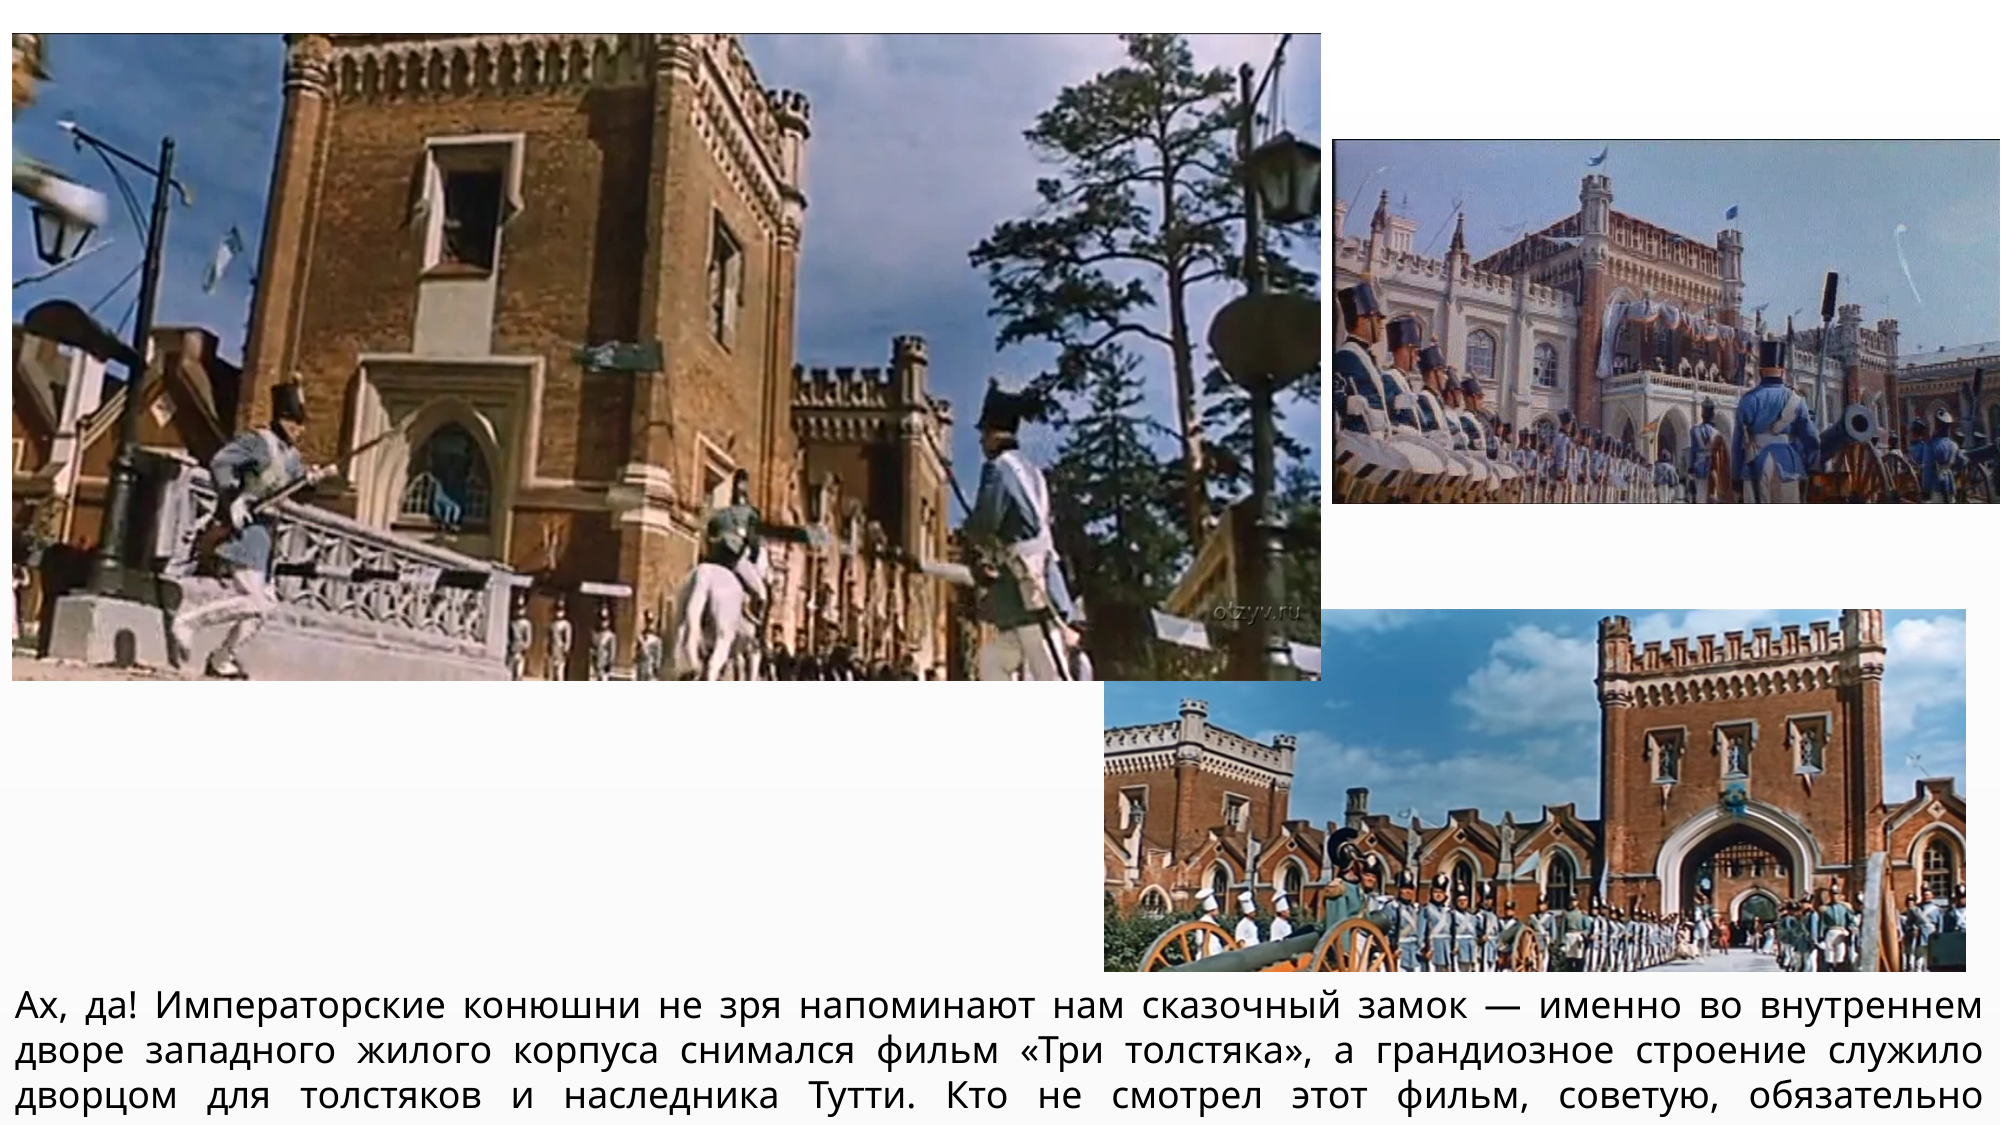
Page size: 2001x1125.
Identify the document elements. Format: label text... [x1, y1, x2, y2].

picture [1331, 139, 2000, 504]
text_box Ах, да! Императорские конюшни не зря напоминают нам сказочный замок — именно во внутреннем дворе западного жилого корпуса снимался фильм «Три толстяка», а грандиозное строение служило дворцом для толстяков и наследника Тутти. Кто не смотрел этот фильм, советую, обязательно посмотреть! [0, 973, 2000, 1125]
picture [12, 33, 1966, 972]
